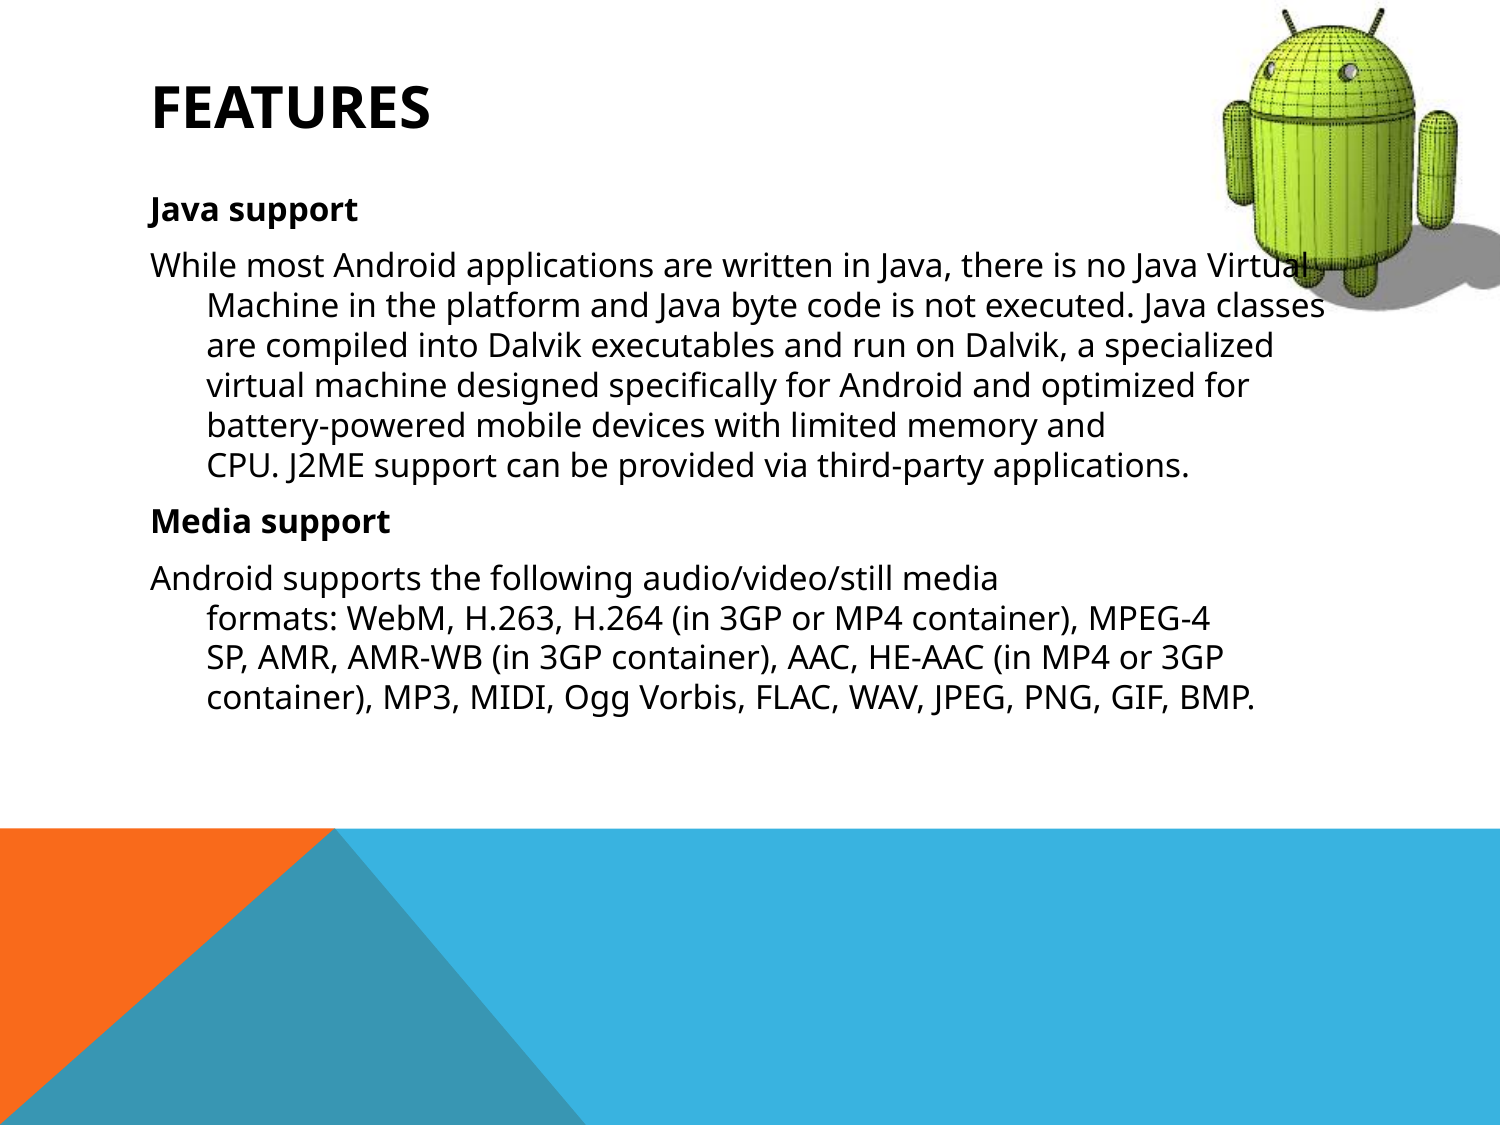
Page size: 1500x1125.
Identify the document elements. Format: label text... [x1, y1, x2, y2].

list Java support While most Android applications are written in Java, there is no Java Virtual Machine in the platform and Java byte code is not executed. Java classes are compiled into Dalvik executables and run on Dalvik, a specialized virtual machine designed specifically for Android and optimized for battery-powered mobile devices with limited memory and CPU. J2ME support can be provided via third-party applications. Media support Android supports the following audio/video/still media formats: WebM, H.263, H.264 (in 3GP or MP4 container), MPEG-4 SP, AMR, AMR-WB (in 3GP container), AAC, HE-AAC (in MP4 or 3GP container), MP3, MIDI, Ogg Vorbis, FLAC, WAV, JPEG, PNG, GIF, BMP. [135, 180, 1369, 768]
picture [1037, 0, 1500, 318]
title Features [135, 60, 1032, 150]
